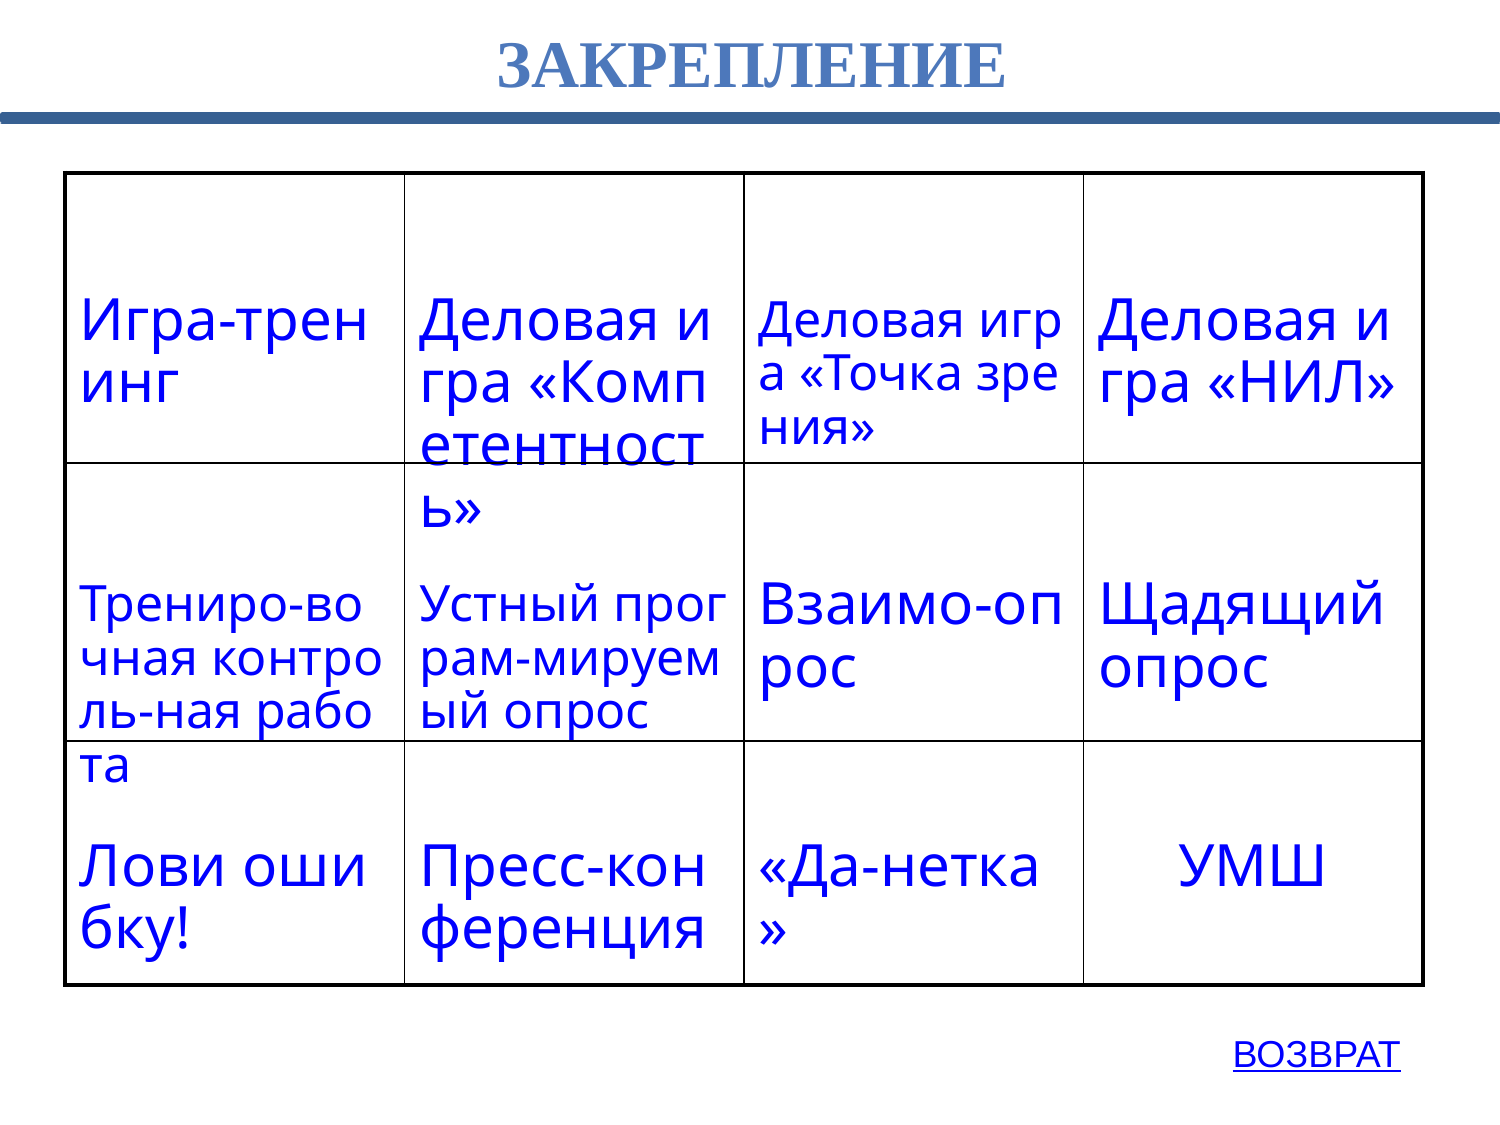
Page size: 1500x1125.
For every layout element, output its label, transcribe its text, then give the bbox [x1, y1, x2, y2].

table_cell Пресс-конференция [405, 742, 743, 983]
table_cell Взаимо-опрос [745, 464, 1083, 740]
table_header Деловая игра «Точка зрения» [745, 175, 1083, 462]
text_box ВОЗВРАТ [1210, 1023, 1424, 1083]
table_cell Щадящий опрос [1084, 464, 1421, 740]
text_box ЗАКРЕПЛЕНИЕ [133, 15, 1371, 107]
table_header Деловая игра «Компетентность» [405, 175, 743, 462]
table_header Игра-тренинг [67, 175, 404, 462]
table_cell Устный програм-мируемый опрос [405, 464, 743, 740]
table_cell Трениро-вочная контроль-ная работа [67, 464, 404, 740]
table_cell УМШ [1084, 742, 1421, 983]
table_cell «Да-нетка» [745, 742, 1083, 983]
table_cell Лови ошибку! [67, 742, 404, 983]
table_header Деловая игра «НИЛ» [1084, 175, 1421, 462]
picture [0, 112, 1500, 124]
